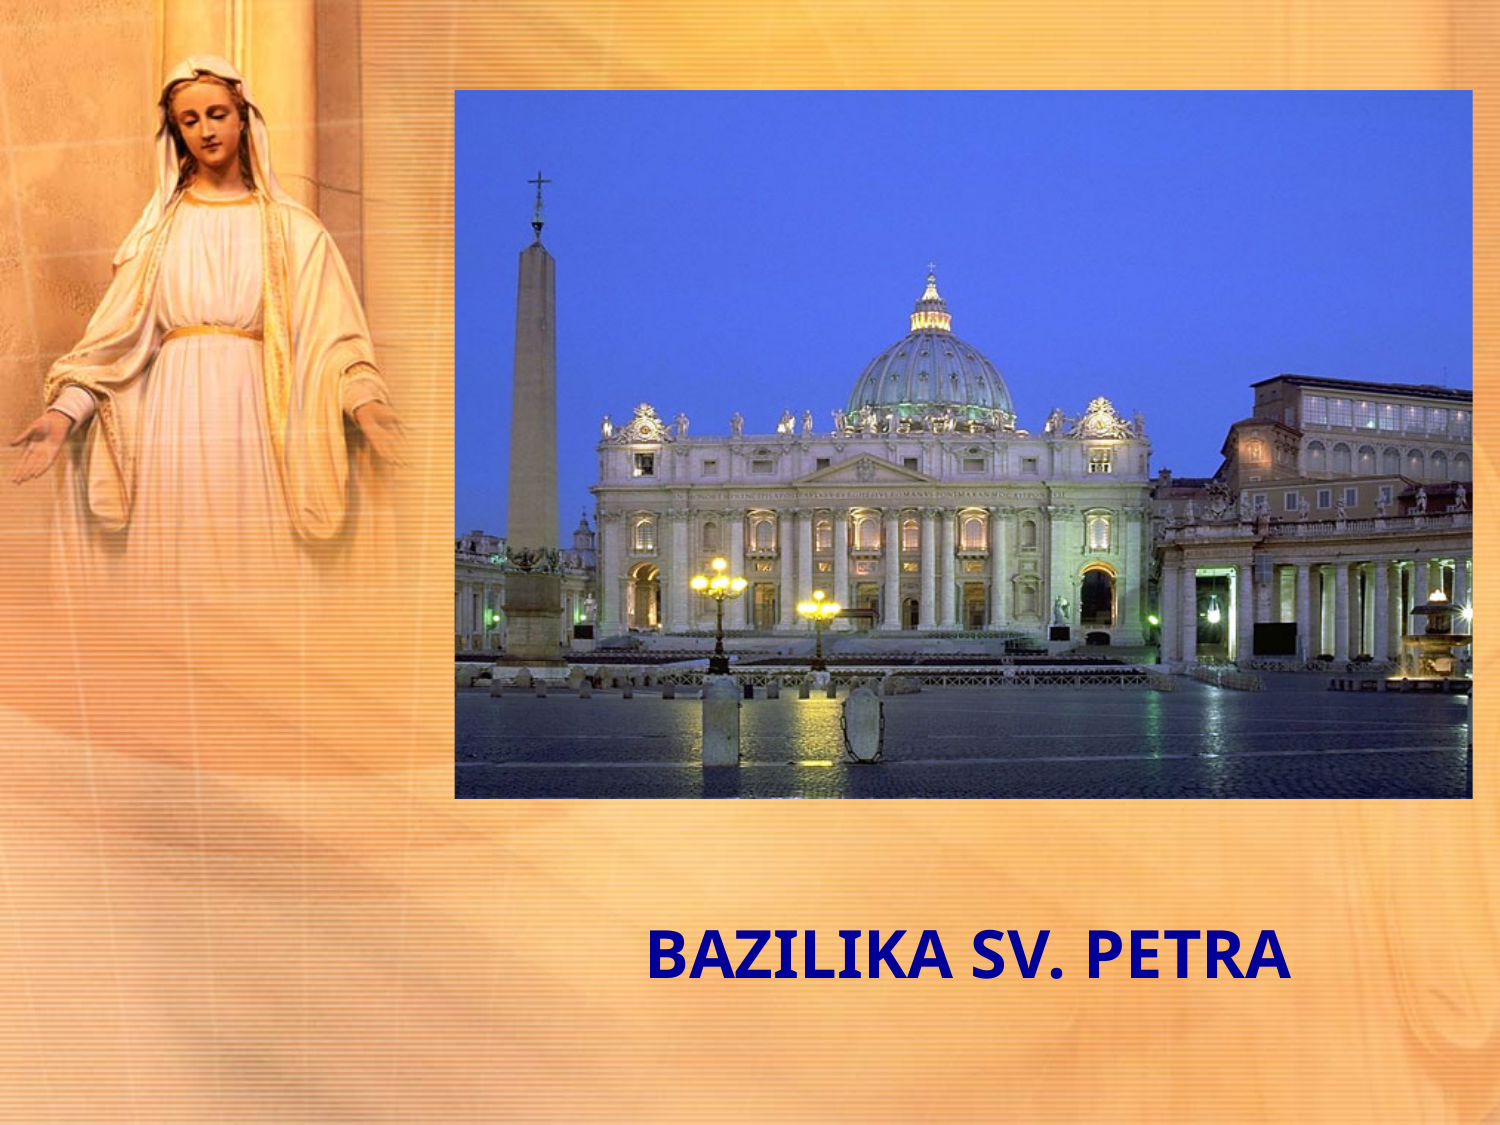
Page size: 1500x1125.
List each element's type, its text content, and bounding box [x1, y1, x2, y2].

title BAZILIKA SV. PETRA [454, 857, 1483, 1000]
picture [0, 0, 1500, 1125]
